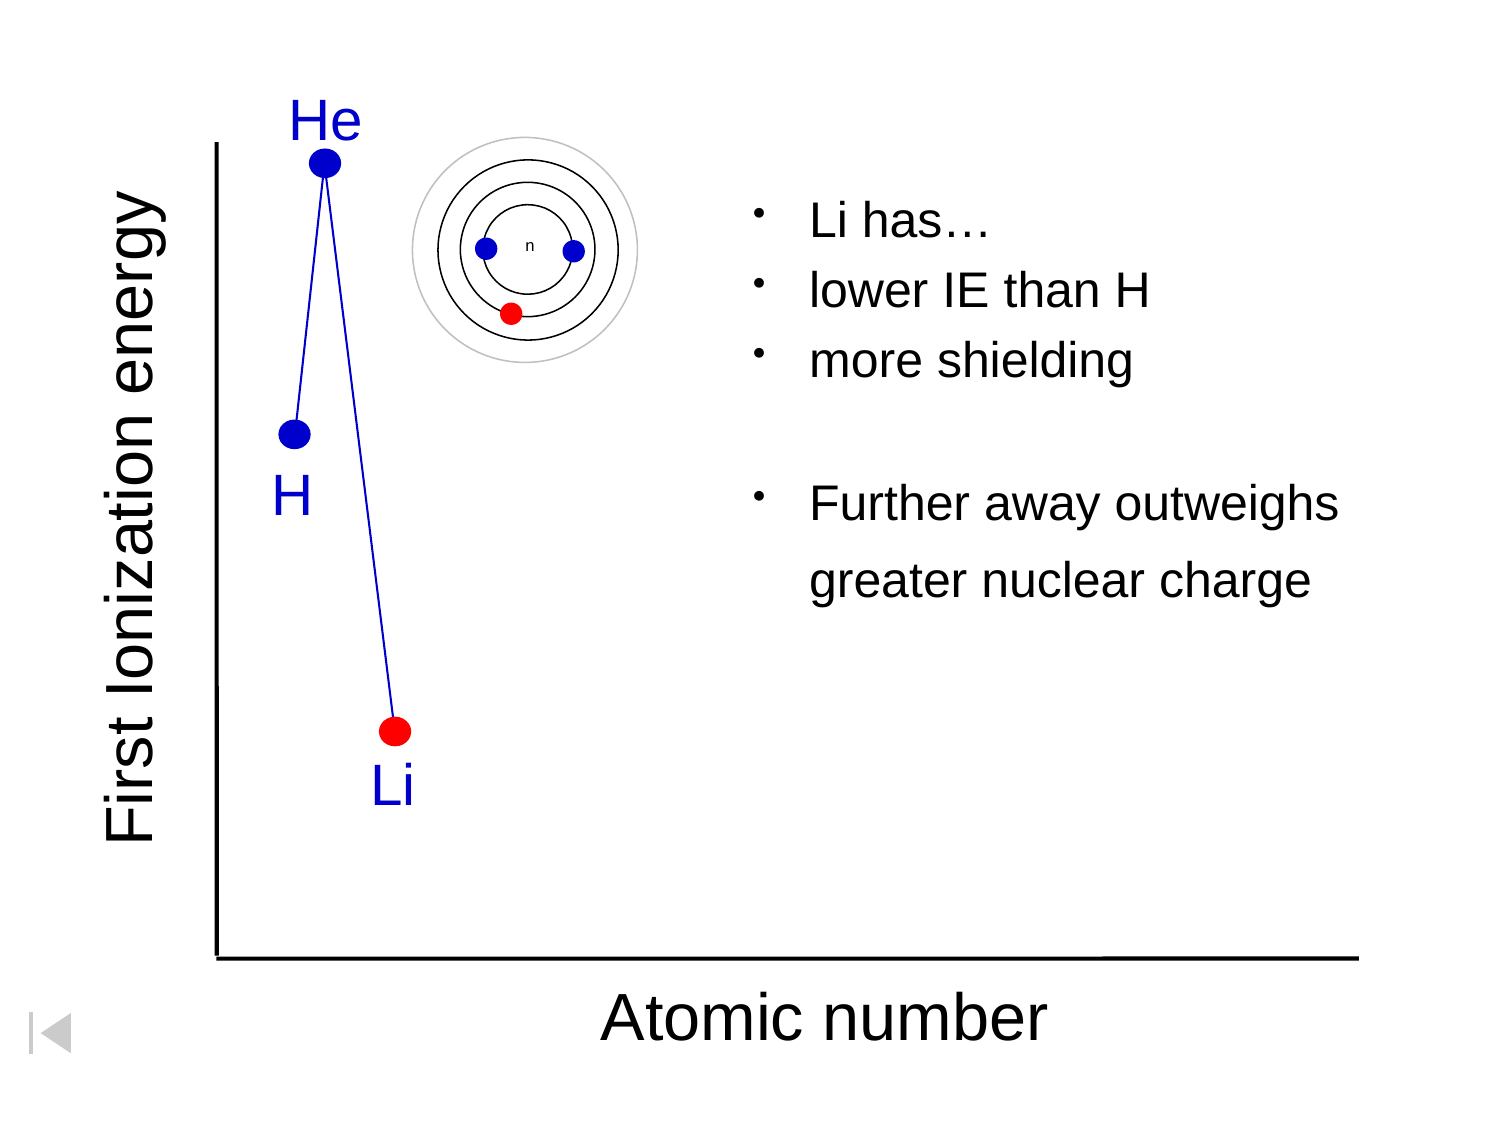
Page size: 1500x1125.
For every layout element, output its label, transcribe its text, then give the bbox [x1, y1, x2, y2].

text_box [412, 137, 638, 363]
text_box Li has… lower IE than H more shielding Further away outweighs greater nuclear charge [737, 179, 1450, 855]
text_box Atomic number [585, 966, 1071, 1062]
text_box [378, 716, 412, 739]
text_box [500, 302, 523, 325]
text_box [308, 161, 342, 178]
text_box First Ionization energy [78, 169, 174, 862]
text_box Li [355, 739, 466, 825]
text_box [0, 1003, 100, 1063]
text_box H [256, 450, 313, 536]
text_box He [273, 75, 384, 161]
text_box [278, 419, 311, 450]
